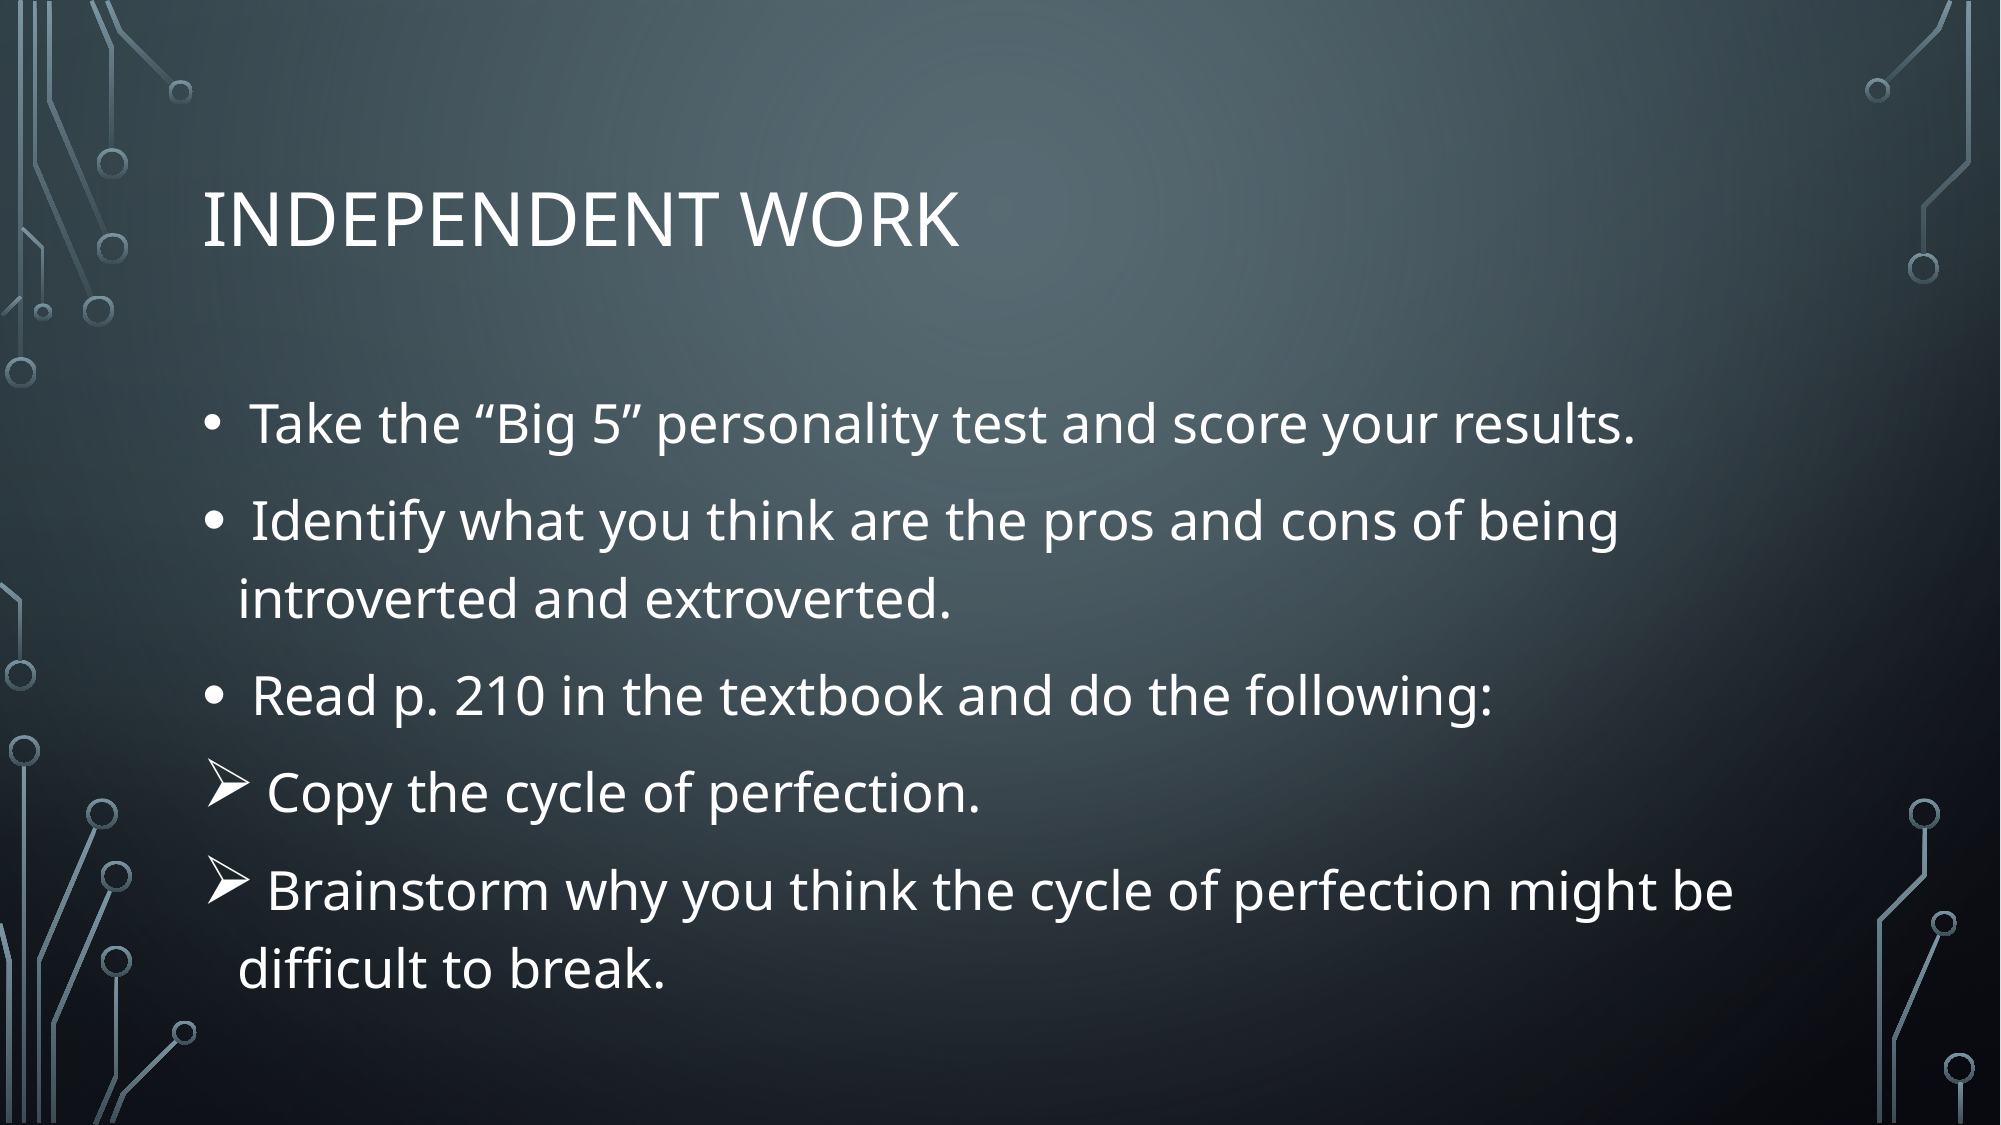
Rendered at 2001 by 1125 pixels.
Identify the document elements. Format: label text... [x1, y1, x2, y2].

list Take the “Big 5” personality test and score your results. Identify what you think are the pros and cons of being introverted and extroverted. Read p. 210 in the textbook and do the following: Copy the cycle of perfection. Brainstorm why you think the cycle of perfection might be difficult to break. [187, 369, 1813, 1008]
title Independent work [187, 101, 1813, 344]
